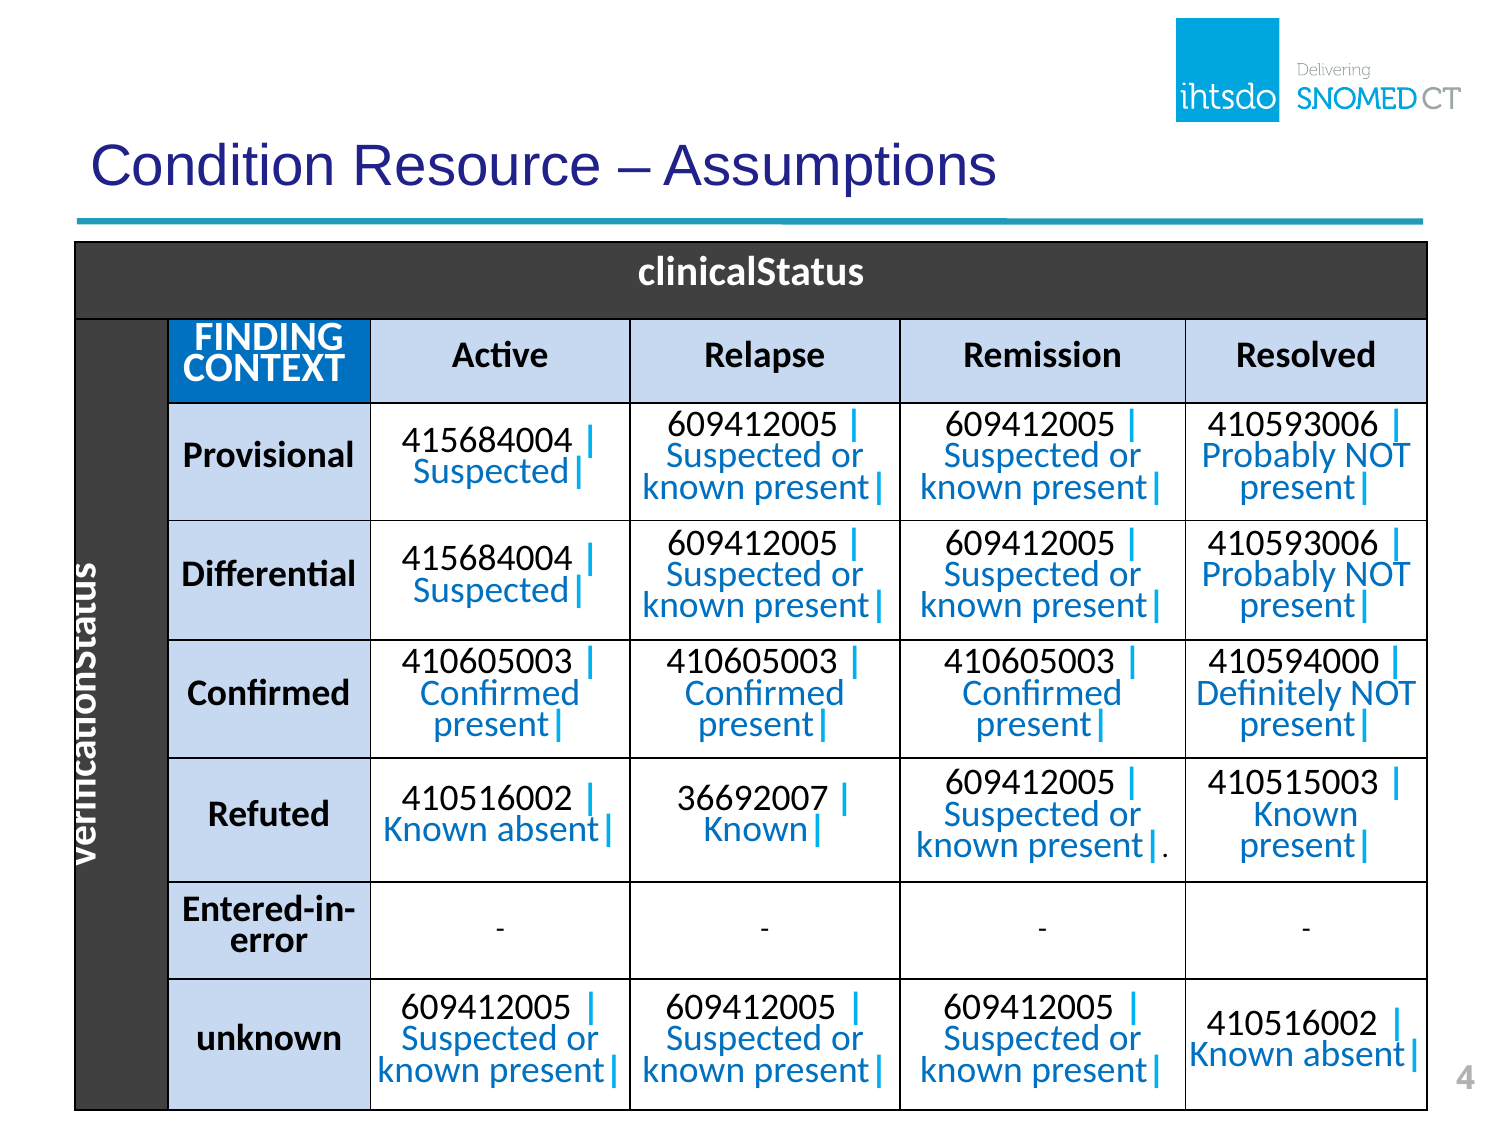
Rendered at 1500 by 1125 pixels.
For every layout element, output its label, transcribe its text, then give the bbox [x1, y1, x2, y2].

table_cell 410593006 |Probably NOT present| [1186, 404, 1426, 520]
table_cell 609412005 |Suspected or known present| [631, 521, 899, 639]
picture [1263, 90, 1275, 107]
table_cell 609412005 |Suspected or known present| [631, 980, 899, 1109]
table_cell verificationStatus [76, 320, 167, 1109]
table_cell - [631, 883, 899, 978]
picture [1280, 18, 1461, 122]
table_cell 410594000 |Definitely NOT present| [1186, 641, 1426, 757]
picture [1197, 90, 1208, 108]
table_cell 609412005 |Suspected or known present| [371, 980, 629, 1109]
table_cell 609412005 |Suspected or known present| [901, 980, 1185, 1109]
picture [1181, 91, 1187, 108]
picture [1257, 96, 1269, 108]
table_cell 410515003 |Known present| [1186, 759, 1426, 881]
table_cell Refuted [169, 759, 370, 881]
table_header clinicalStatus [76, 243, 1426, 318]
picture [1249, 83, 1255, 108]
picture [1237, 91, 1247, 108]
table_cell 410605003 |Confirmed present| [371, 641, 629, 757]
table_cell - [901, 883, 1185, 978]
table_cell - [1186, 883, 1426, 978]
table_cell 609412005 |Suspected or known present| [631, 404, 899, 520]
table_cell 609412005 |Suspected or known present| [901, 521, 1185, 639]
table_cell Differential [169, 521, 370, 639]
table_cell 410593006 |Probably NOT present| [1186, 521, 1426, 639]
table_cell Active [371, 320, 629, 402]
table_cell 410516002 |Known absent| [371, 759, 629, 881]
table_cell Entered-in-error [169, 883, 370, 978]
table_cell unknown [169, 980, 370, 1109]
table_cell 415684004 |Suspected| [371, 404, 629, 520]
table_cell Resolved [1186, 320, 1426, 402]
table_cell 410605003 |Confirmed present| [901, 641, 1185, 757]
picture [1228, 99, 1233, 107]
table_cell 415684004 |Suspected| [371, 521, 629, 639]
table_cell FINDING CONTEXT [169, 320, 370, 402]
table_cell Provisional [169, 404, 370, 520]
table_cell Confirmed [169, 641, 370, 757]
picture [1190, 83, 1195, 108]
picture [1210, 85, 1218, 107]
title Condition Resource – Assumptions [75, 122, 1425, 212]
picture [1223, 91, 1233, 99]
slide_number 4 [1428, 1054, 1491, 1103]
table_cell Remission [901, 320, 1185, 402]
table_cell 36692007 |Known| [631, 759, 899, 881]
table_cell 609412005 |Suspected or known present| [901, 404, 1185, 520]
table_cell 609412005 |Suspected or known present|. [901, 759, 1185, 881]
table_cell - [371, 883, 629, 978]
table_cell Relapse [631, 320, 899, 402]
table_cell 410605003 |Confirmed present| [631, 641, 899, 757]
table_cell 410516002 |Known absent| [1186, 980, 1426, 1109]
